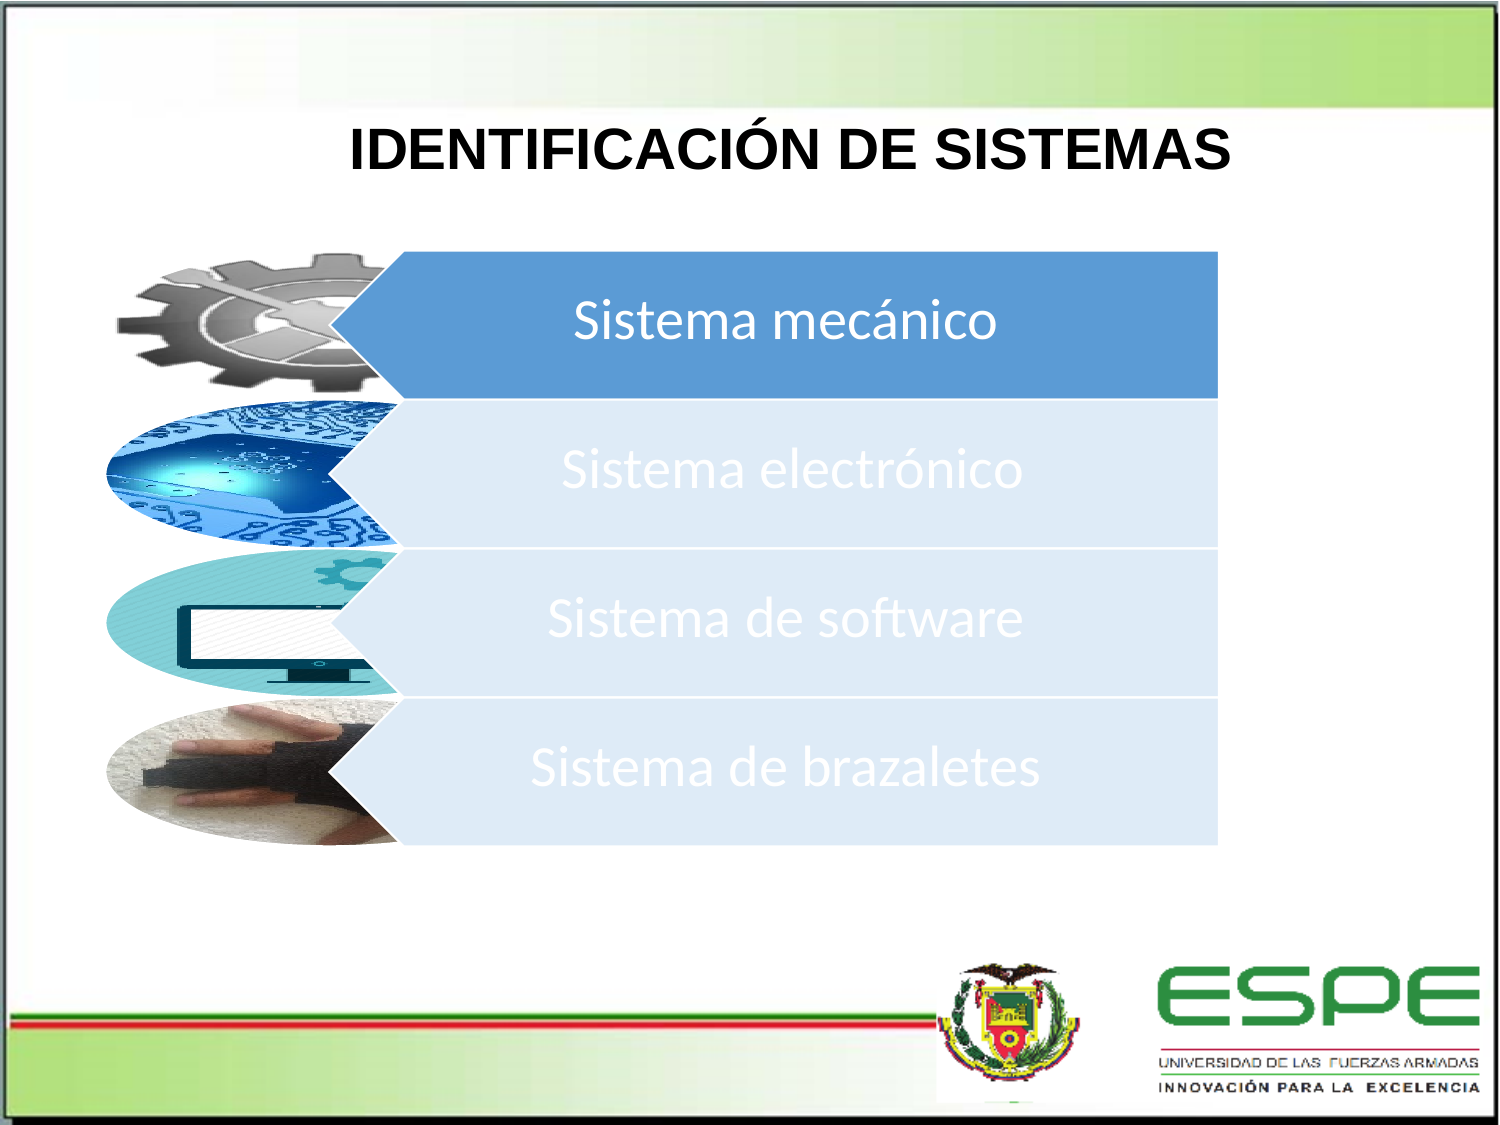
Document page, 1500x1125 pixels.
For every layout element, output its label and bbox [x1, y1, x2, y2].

picture [0, 1, 1500, 1125]
text_box [105, 250, 1443, 847]
